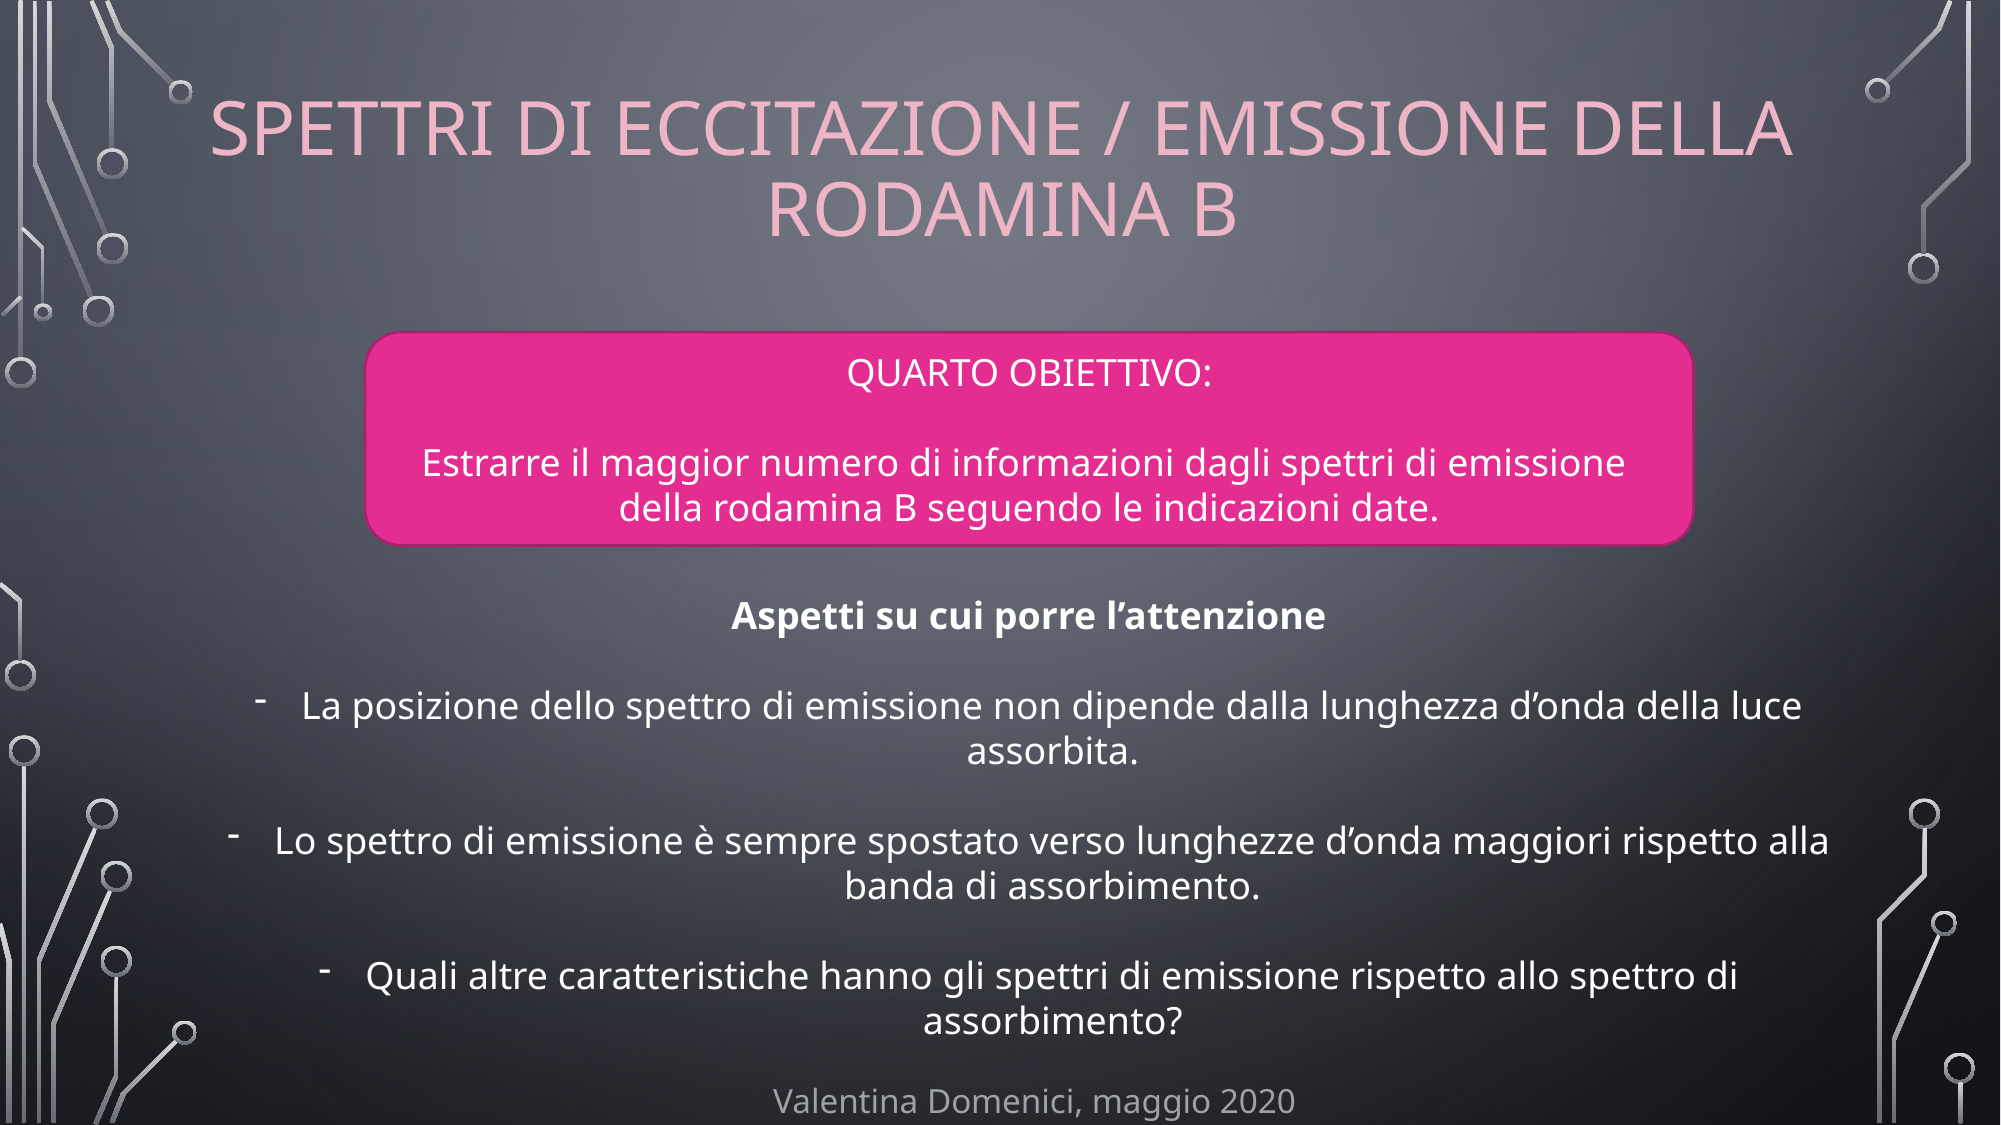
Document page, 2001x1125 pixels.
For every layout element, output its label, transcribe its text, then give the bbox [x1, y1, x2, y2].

title Spettri di eccitazione / emissione della rodamina B [189, 50, 1815, 294]
text_box Valentina Domenici, maggio 2020 [758, 1072, 1312, 1125]
text_box QUARTO OBIETTIVO: Estrarre il maggior numero di informazioni dagli spettri di emissione della rodamina B seguendo le indicazioni date. [363, 330, 1695, 547]
text_box Aspetti su cui porre l’attenzione La posizione dello spettro di emissione non dipende dalla lunghezza d’onda della luce assorbita. Lo spettro di emissione è sempre spostato verso lunghezze d’onda maggiori rispetto alla banda di assorbimento. Quali altre caratteristiche hanno gli spettri di emissione rispetto allo spettro di assorbimento? [189, 584, 1869, 1049]
